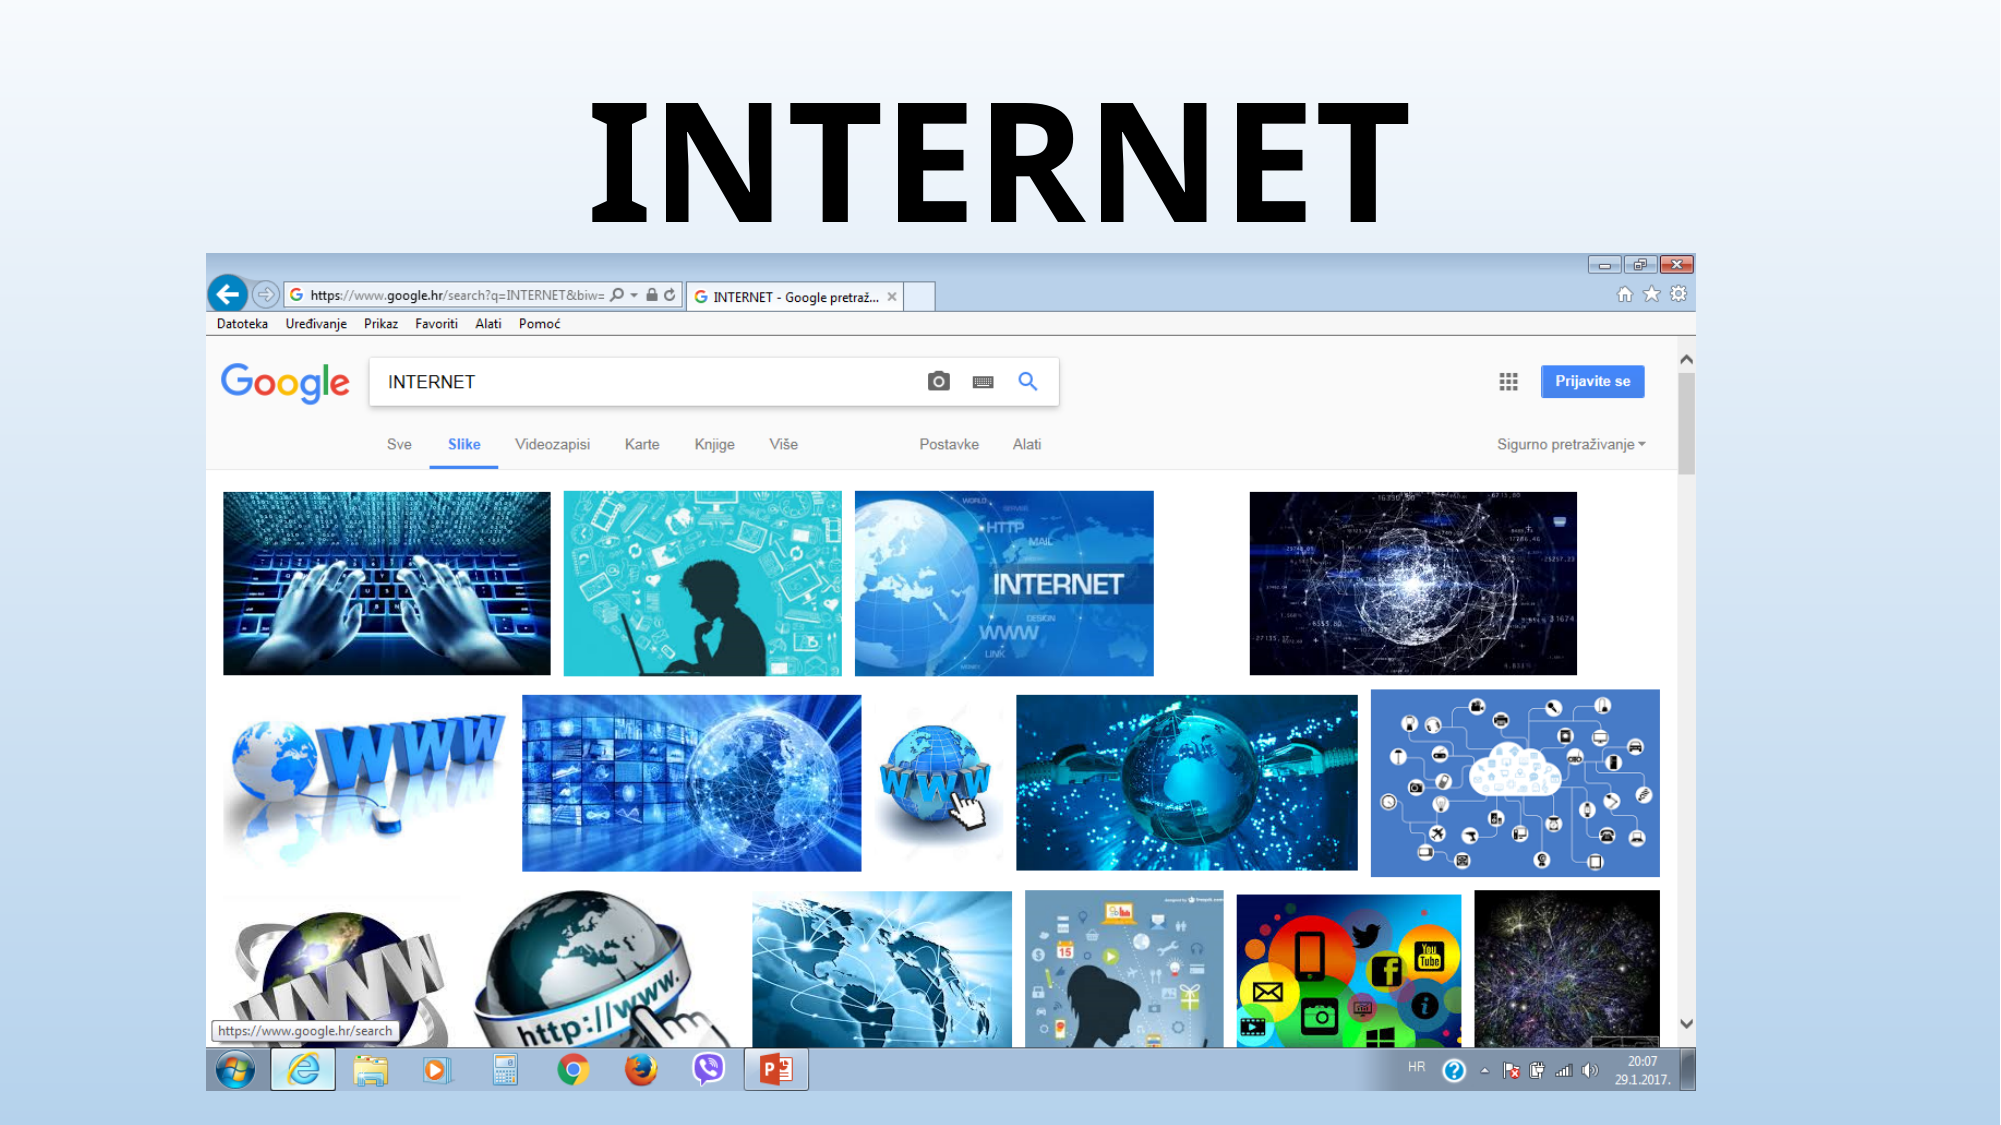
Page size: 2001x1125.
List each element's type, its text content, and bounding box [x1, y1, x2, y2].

picture [206, 253, 1696, 1091]
title INTERNET [137, 59, 1863, 278]
